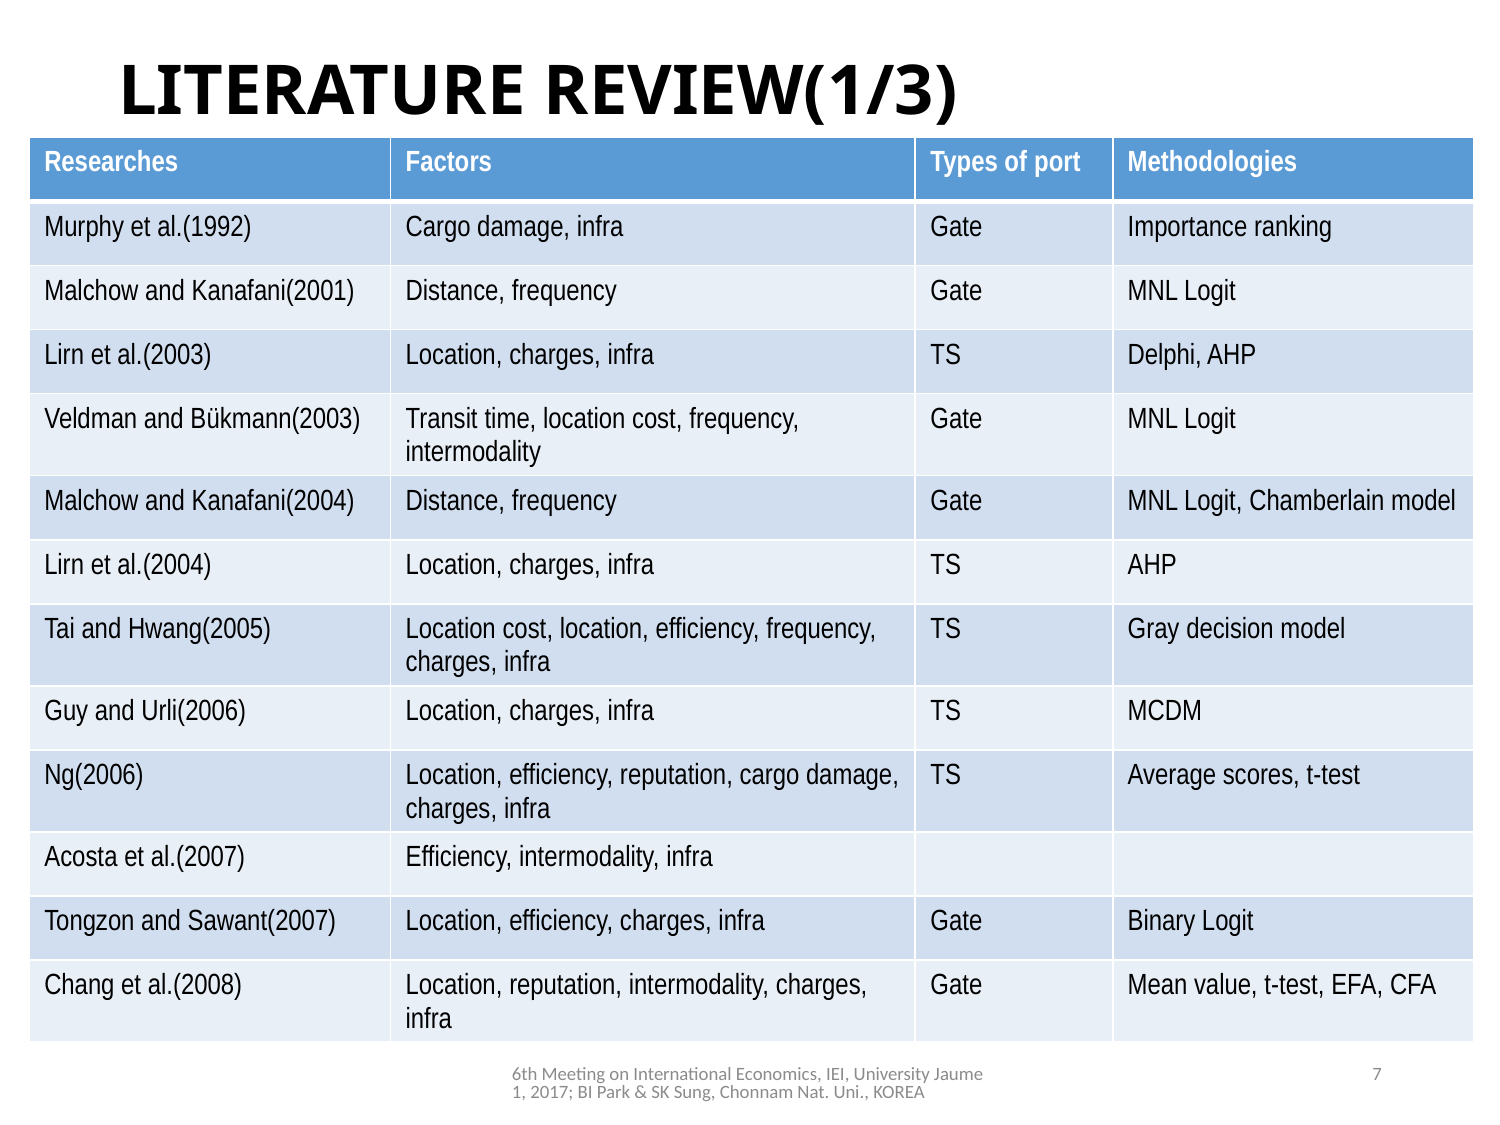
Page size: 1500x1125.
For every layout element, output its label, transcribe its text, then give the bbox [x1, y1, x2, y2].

table_cell TS [916, 687, 1112, 749]
table_cell Gray decision model [1114, 605, 1473, 685]
table_cell Delphi, AHP [1114, 330, 1473, 393]
table_cell Location, charges, infra [391, 330, 914, 393]
table_header Types of port [916, 138, 1112, 199]
table_cell TS [916, 751, 1112, 831]
table_cell AHP [1114, 541, 1473, 603]
table_cell Lirn et al.(2004) [30, 541, 390, 603]
table_cell Location, charges, infra [391, 541, 914, 603]
table_cell Gate [916, 961, 1112, 1041]
table_header Researches [30, 138, 390, 199]
table_cell Gate [916, 394, 1112, 475]
table_cell Chang et al.(2008) [30, 961, 390, 1041]
table_cell Location, efficiency, charges, infra [391, 897, 914, 959]
table_cell Acosta et al.(2007) [30, 833, 390, 895]
table_cell Location cost, location, efficiency, frequency, charges, infra [391, 605, 914, 685]
table_header Factors [391, 138, 914, 199]
table_cell Veldman and Bükmann(2003) [30, 394, 390, 475]
table_cell Gate [916, 266, 1112, 329]
table_cell Efficiency, intermodality, infra [391, 833, 914, 895]
table_cell MNL Logit, Chamberlain model [1114, 476, 1473, 539]
table_cell Average scores, t-test [1114, 751, 1473, 831]
table_cell Gate [916, 204, 1112, 265]
table_cell [1114, 833, 1473, 895]
slide_number 7 [1059, 1042, 1397, 1103]
table_cell Malchow and Kanafani(2004) [30, 476, 390, 539]
table_cell Ng(2006) [30, 751, 390, 831]
table_cell Location, reputation, intermodality, charges, infra [391, 961, 914, 1041]
table_cell TS [916, 605, 1112, 685]
table_cell Gate [916, 897, 1112, 959]
table_cell Murphy et al.(1992) [30, 204, 390, 265]
table_cell MNL Logit [1114, 266, 1473, 329]
table_cell MNL Logit [1114, 394, 1473, 475]
table_cell Mean value, t-test, EFA, CFA [1114, 961, 1473, 1041]
table_cell Importance ranking [1114, 204, 1473, 265]
table_cell Lirn et al.(2003) [30, 330, 390, 393]
table_header Methodologies [1114, 138, 1473, 199]
table_cell Tai and Hwang(2005) [30, 605, 390, 685]
table_cell Cargo damage, infra [391, 204, 914, 265]
table_cell Gate [916, 476, 1112, 539]
table_cell Transit time, location cost, frequency, intermodality [391, 394, 914, 475]
table_cell Location, efficiency, reputation, cargo damage, charges, infra [391, 751, 914, 831]
title LITERATURE REVIEW(1/3) [103, 47, 1397, 136]
table_cell TS [916, 330, 1112, 393]
table_cell Malchow and Kanafani(2001) [30, 266, 390, 329]
table_cell Binary Logit [1114, 897, 1473, 959]
table_cell Distance, frequency [391, 266, 914, 329]
table_cell MCDM [1114, 687, 1473, 749]
table_cell Guy and Urli(2006) [30, 687, 390, 749]
table_cell Location, charges, infra [391, 687, 914, 749]
table_cell Distance, frequency [391, 476, 914, 539]
table_cell Tongzon and Sawant(2007) [30, 897, 390, 959]
table_cell [916, 833, 1112, 895]
table_cell TS [916, 541, 1112, 603]
footer 6th Meeting on International Economics, IEI, University Jaume 1, 2017; BI Park & SK Sung, Chonnam Nat. Uni., KOREA [496, 1043, 1004, 1103]
